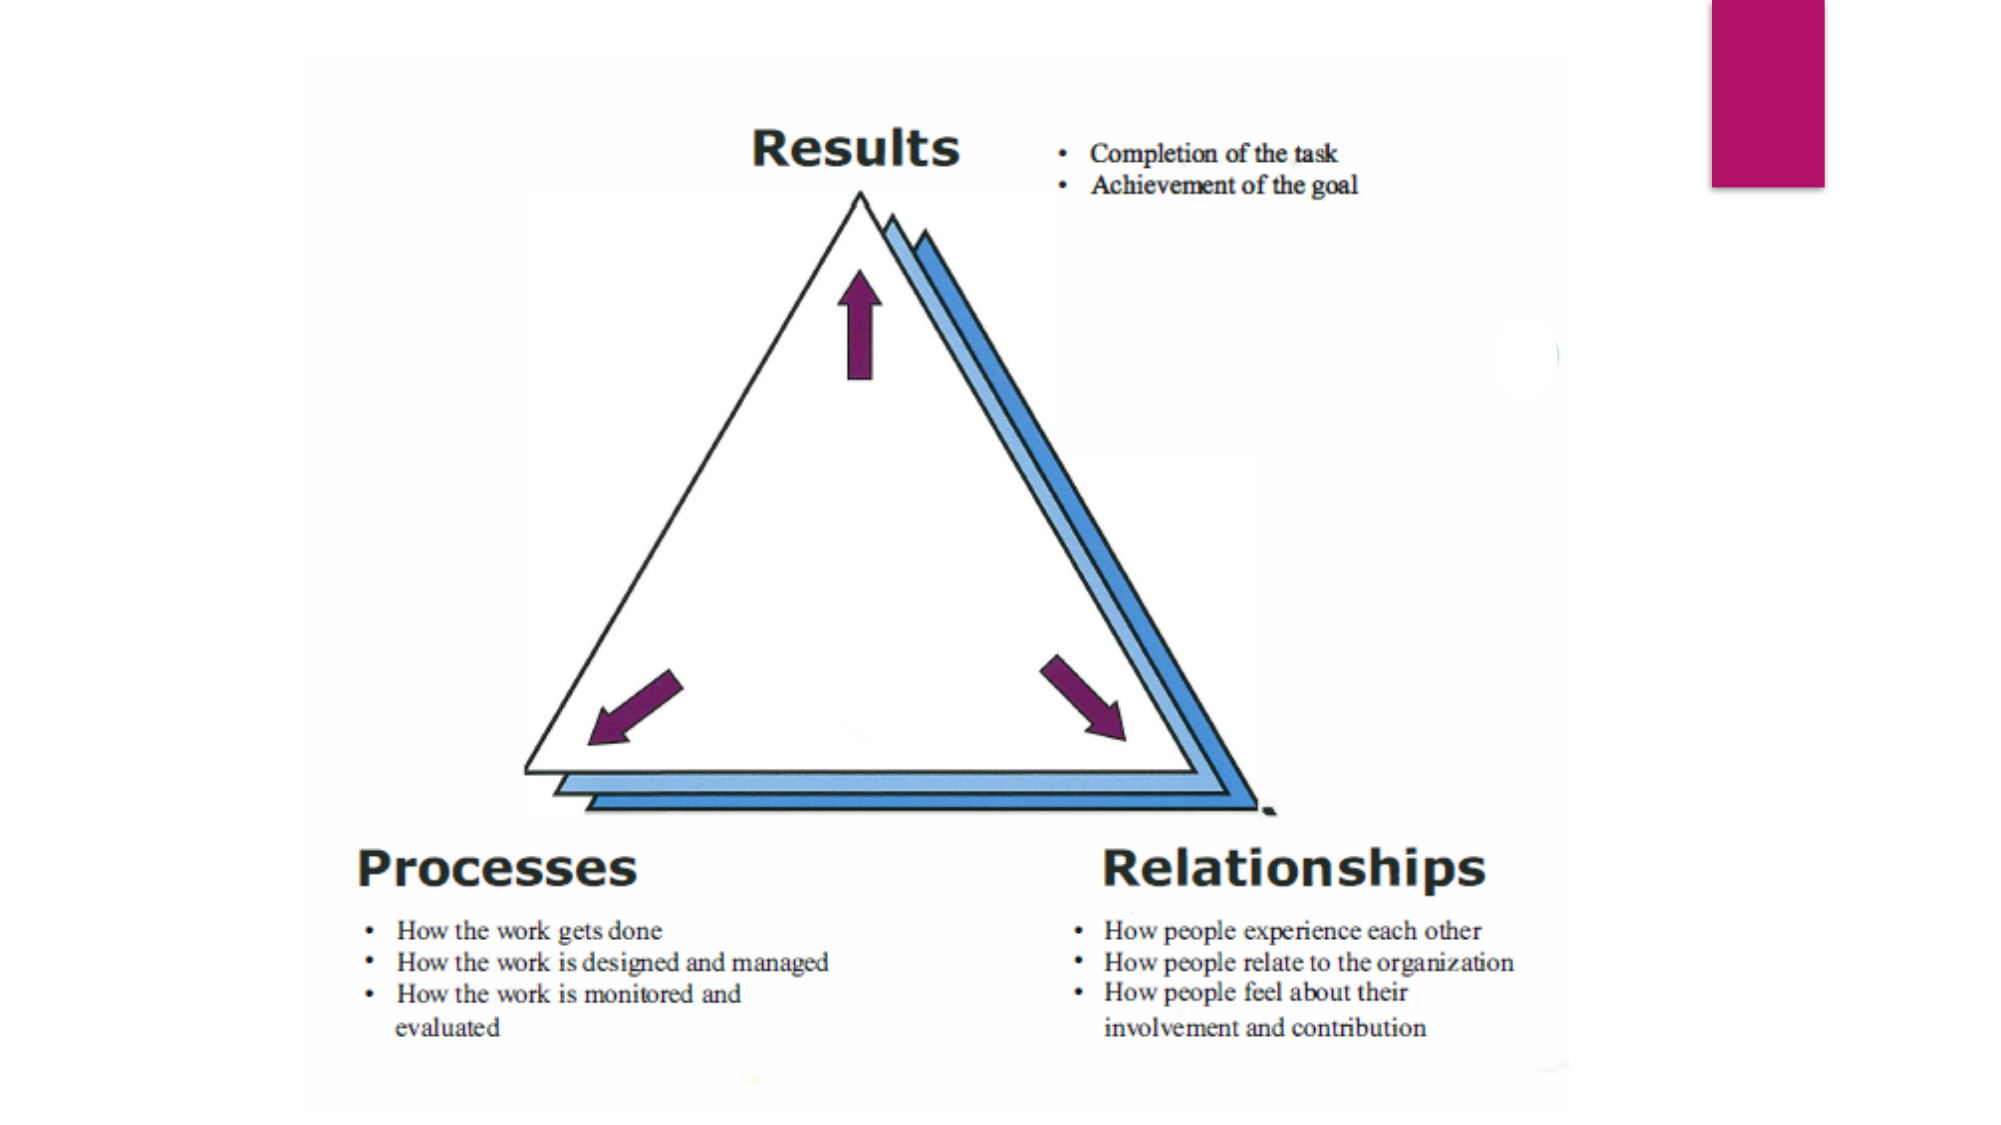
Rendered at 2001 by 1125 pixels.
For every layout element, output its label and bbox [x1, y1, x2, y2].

picture [302, 56, 1571, 1111]
